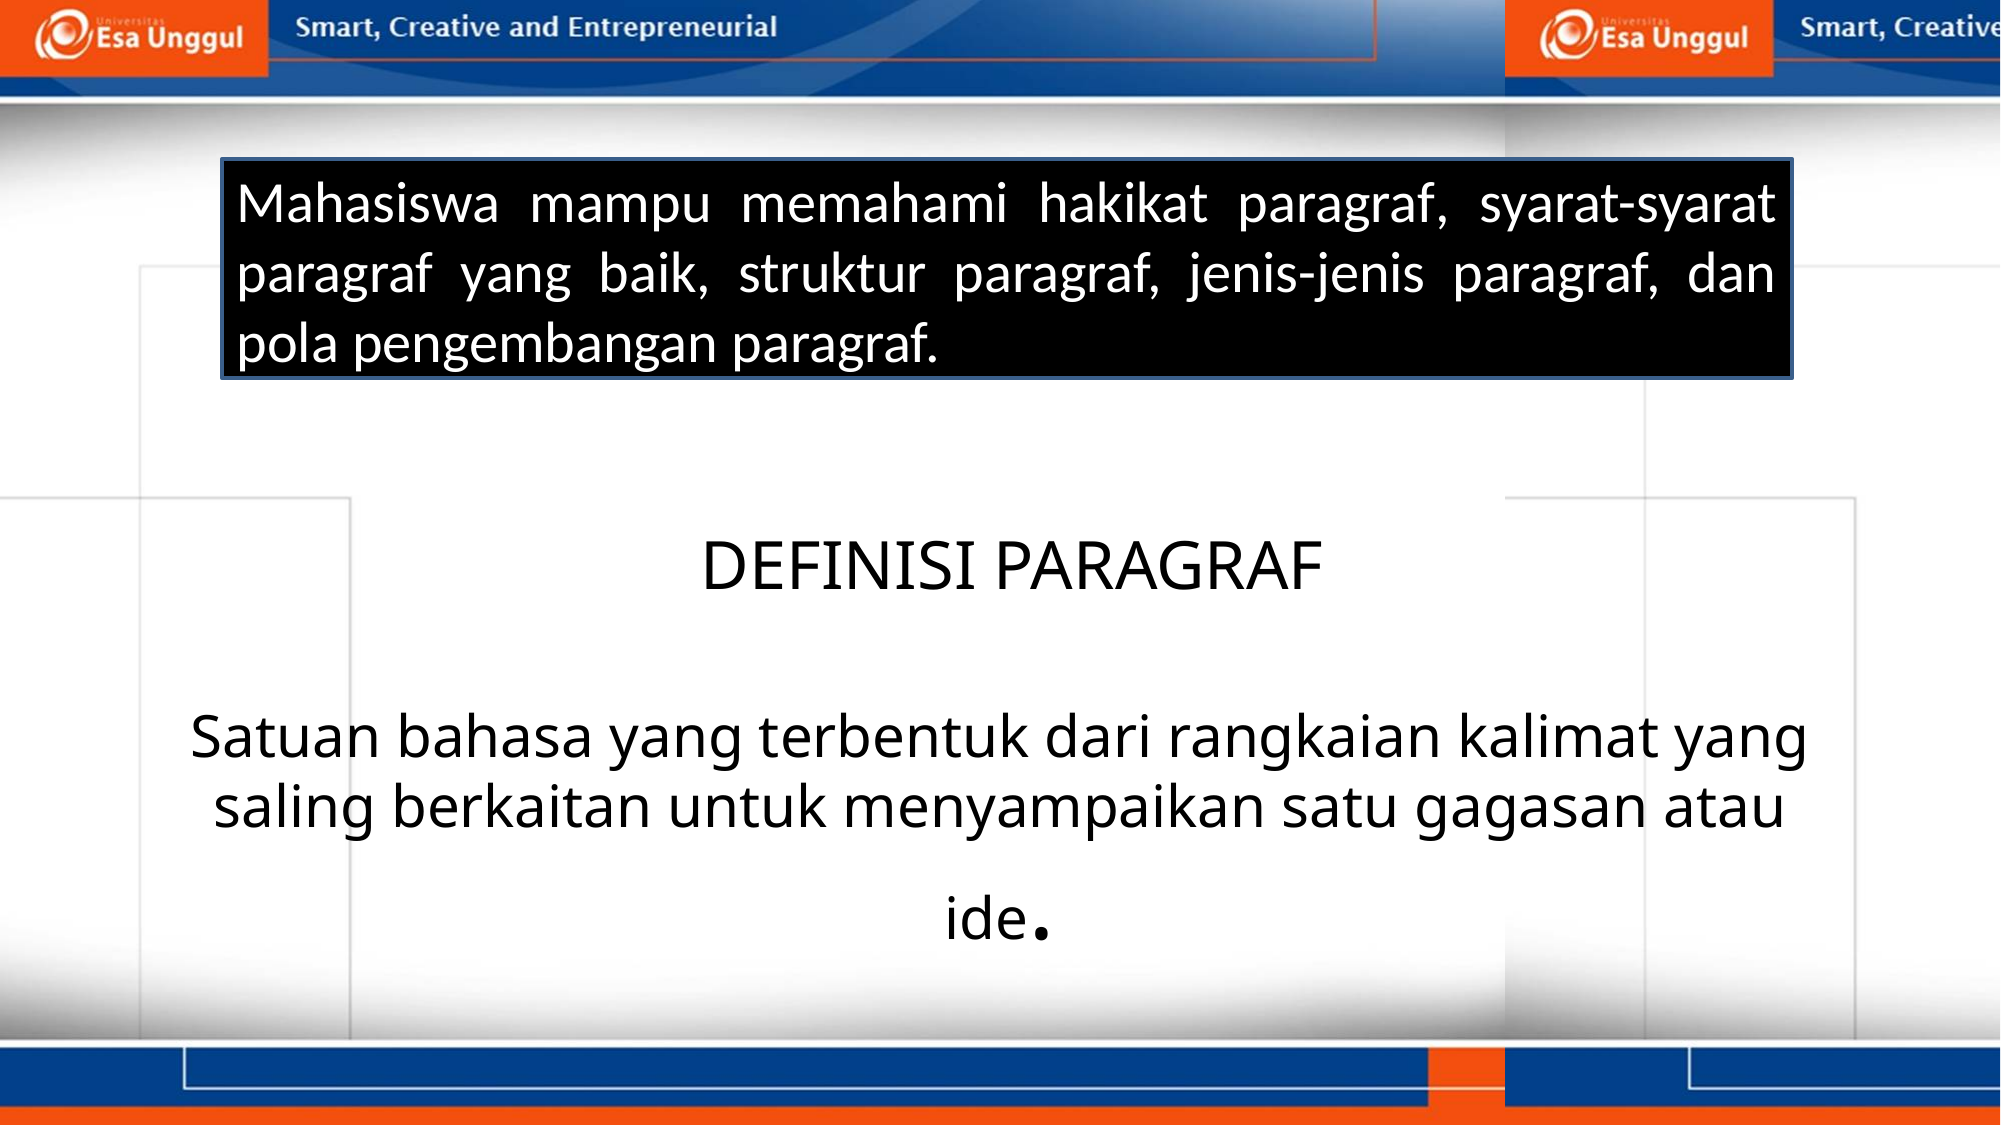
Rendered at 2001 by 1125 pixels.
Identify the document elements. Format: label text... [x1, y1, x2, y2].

text_box Mahasiswa mampu memahami hakikat paragraf, syarat-syarat paragraf yang baik, struktur paragraf, jenis-jenis paragraf, dan pola pengembangan paragraf. [220, 157, 1794, 380]
text_box Satuan bahasa yang terbentuk dari rangkaian kalimat yang saling berkaitan untuk menyampaikan satu gagasan atau ide. [158, 692, 1842, 967]
picture [0, 0, 2001, 1125]
title DEFINISI PARAGRAF [225, 465, 1800, 660]
